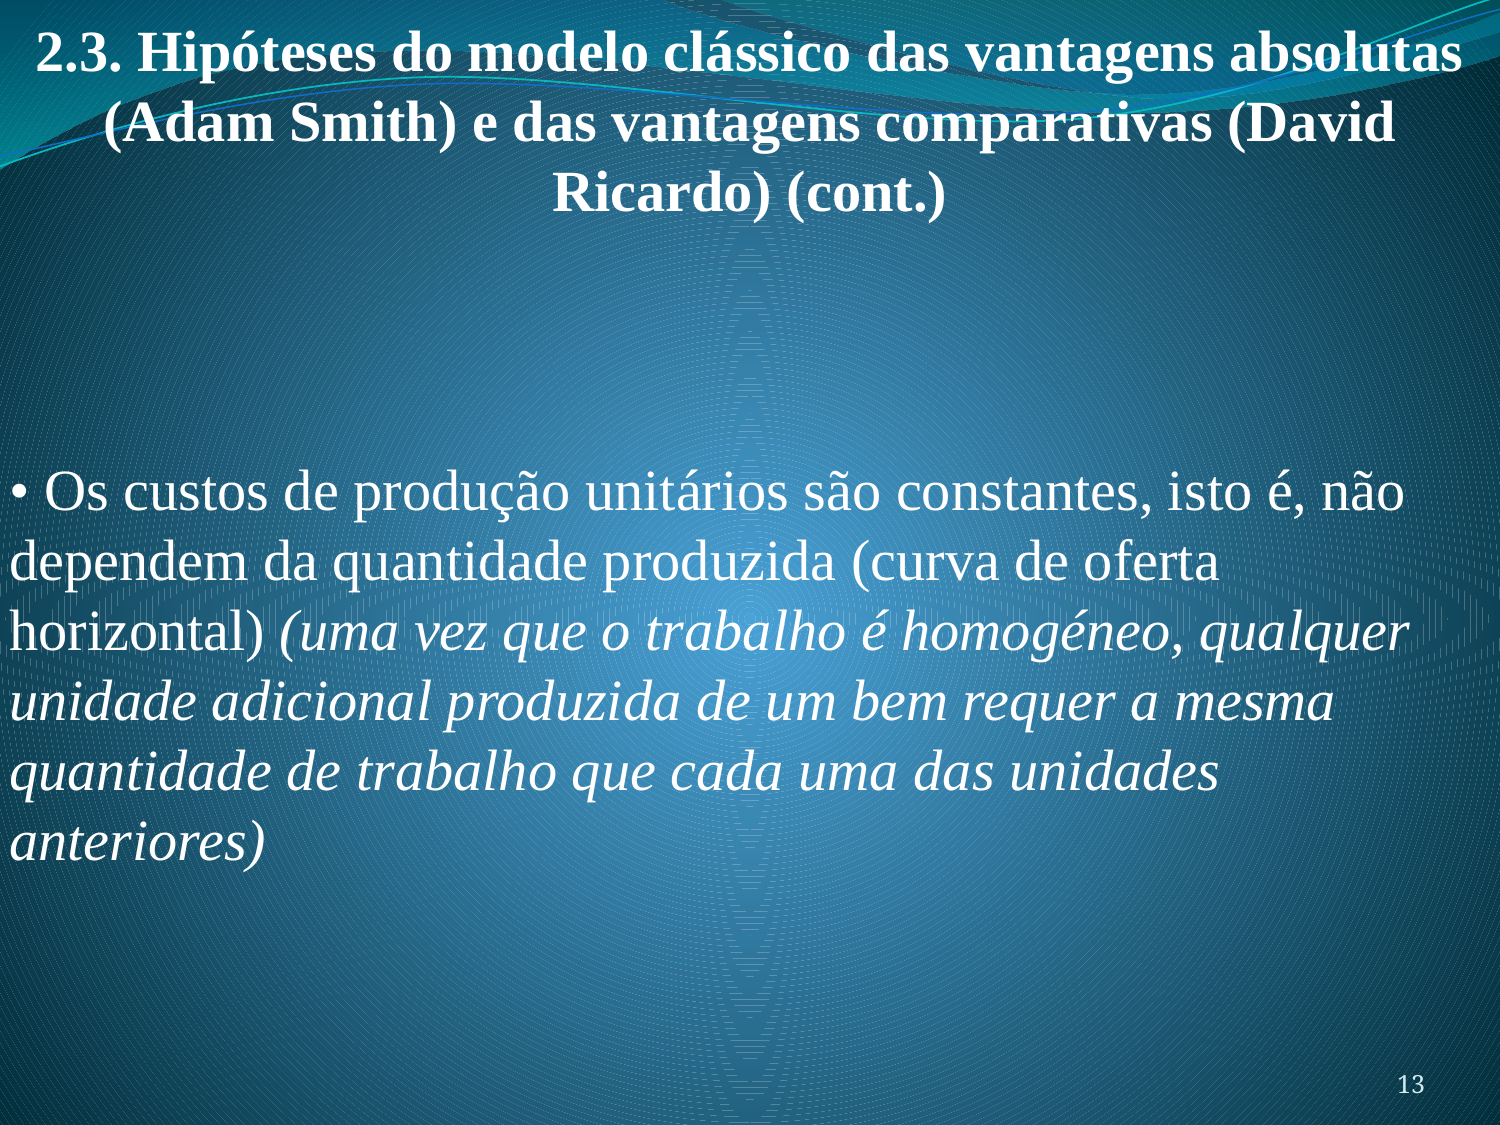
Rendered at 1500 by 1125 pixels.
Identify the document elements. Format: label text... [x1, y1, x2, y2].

slide_number 13 [1299, 1042, 1425, 1103]
text_box 2.3. Hipóteses do modelo clássico das vantagens absolutas (Adam Smith) e das vantagens comparativas (David Ricardo) (cont.) [0, 5, 1500, 231]
text_box • Os custos de produção unitários são constantes, isto é, não dependem da quantidade produzida (curva de oferta horizontal) (uma vez que o trabalho é homogéneo, qualquer unidade adicional produzida de um bem requer a mesma quantidade de trabalho que cada uma das unidades anteriores) [0, 444, 1495, 880]
